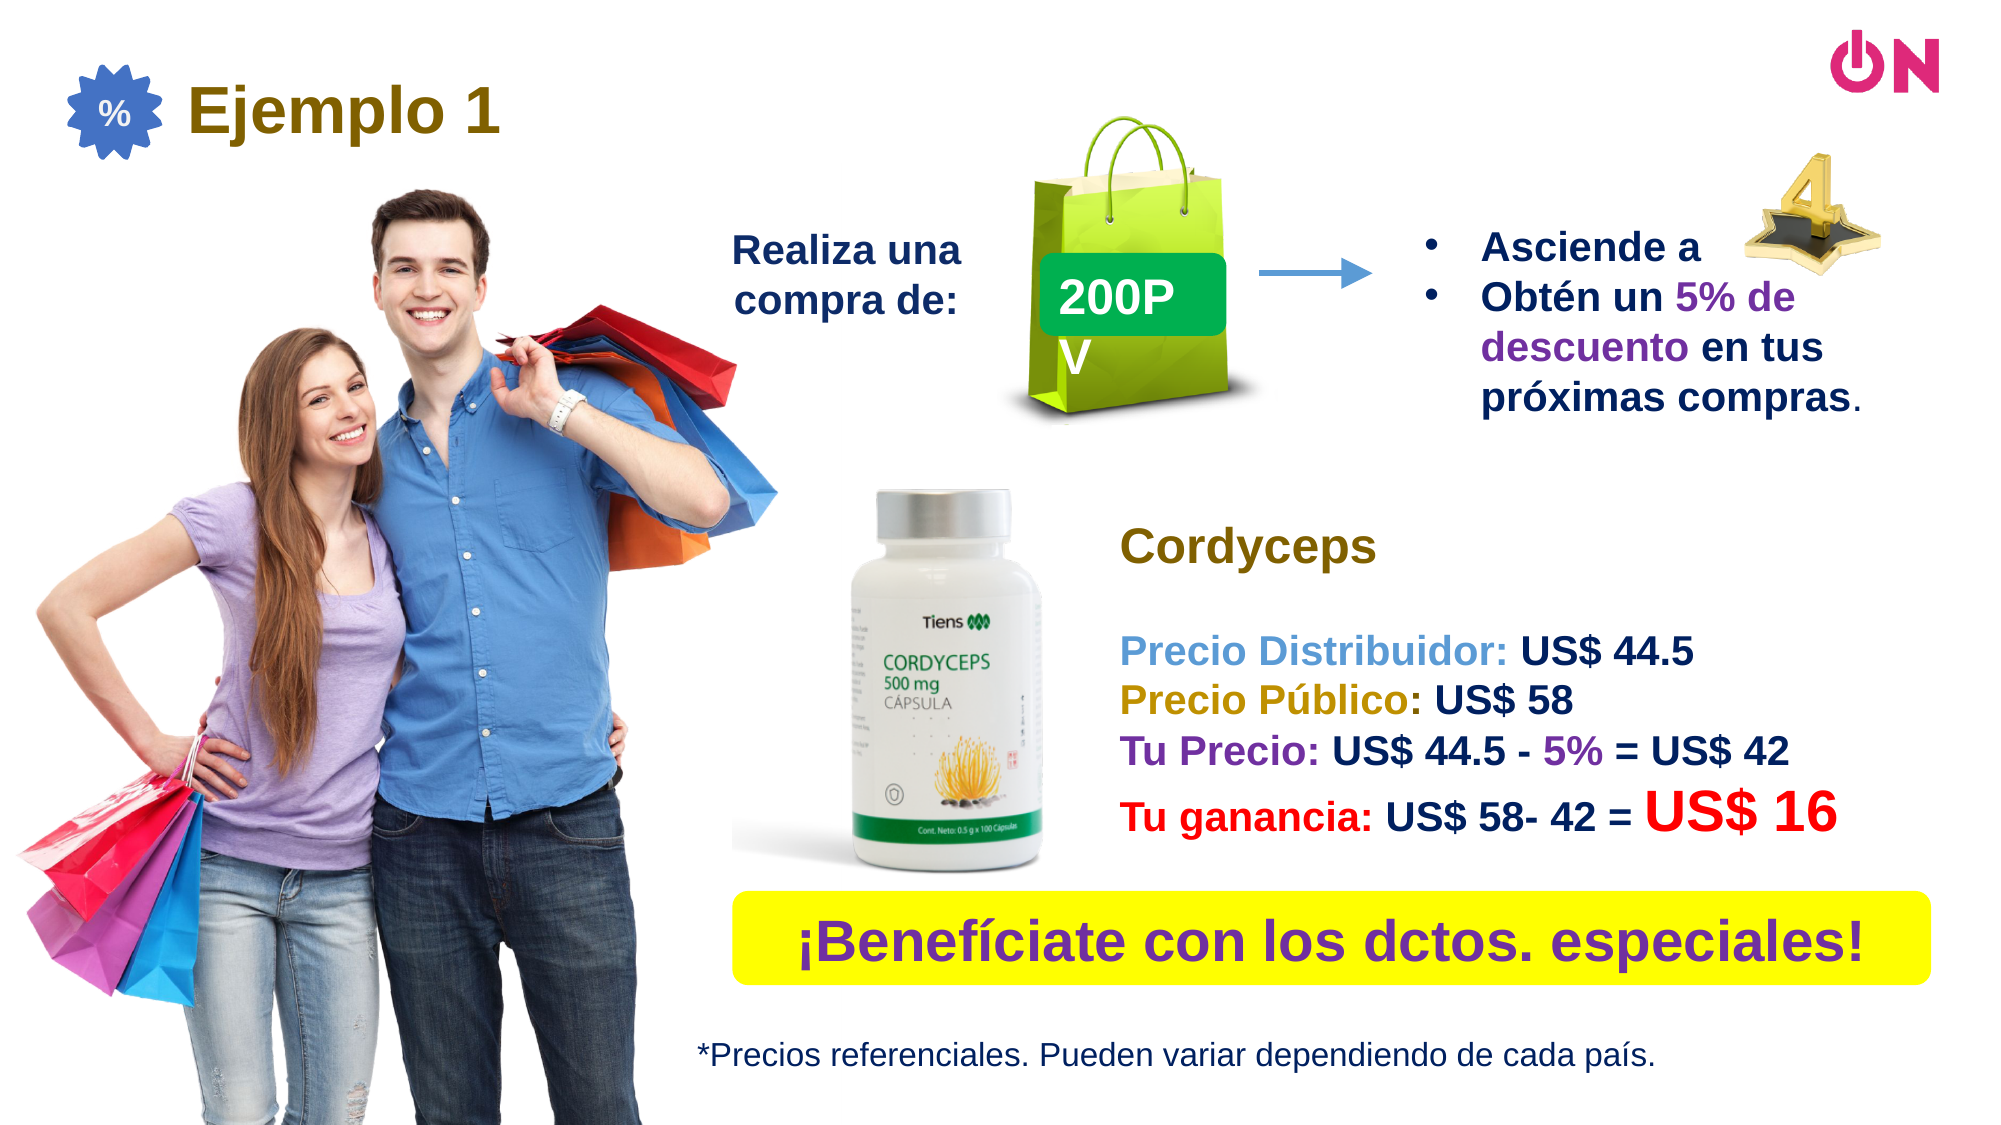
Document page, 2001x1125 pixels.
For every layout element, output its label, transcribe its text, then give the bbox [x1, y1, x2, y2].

text_box Ejemplo 1 [172, 68, 1791, 147]
text_box [78, 64, 151, 81]
text_box % [77, 81, 152, 132]
picture [997, 116, 1278, 430]
text_box *Precios referenciales. Pueden variar dependiendo de cada país. [861, 1025, 1721, 1081]
text_box ¡Benefíciate con los dctos. especiales! [861, 890, 1932, 986]
text_box Cordyceps Precio Distribuidor: US$ 44.5 Precio Público: US$ 58 Tu Precio: US$ 44.5 - 5% = US$ 42 Tu ganancia: US$ 58- 42 = US$ 16 [1174, 505, 1925, 851]
picture [1702, 137, 1924, 286]
text_box Realiza una compra de: [861, 215, 997, 330]
picture [1826, 27, 1943, 95]
picture [0, 132, 1174, 1125]
text_box [67, 93, 77, 129]
text_box Asciende a Obtén un 5% de descuento en tus próximas compras. [1409, 187, 1895, 427]
text_box [152, 93, 163, 129]
